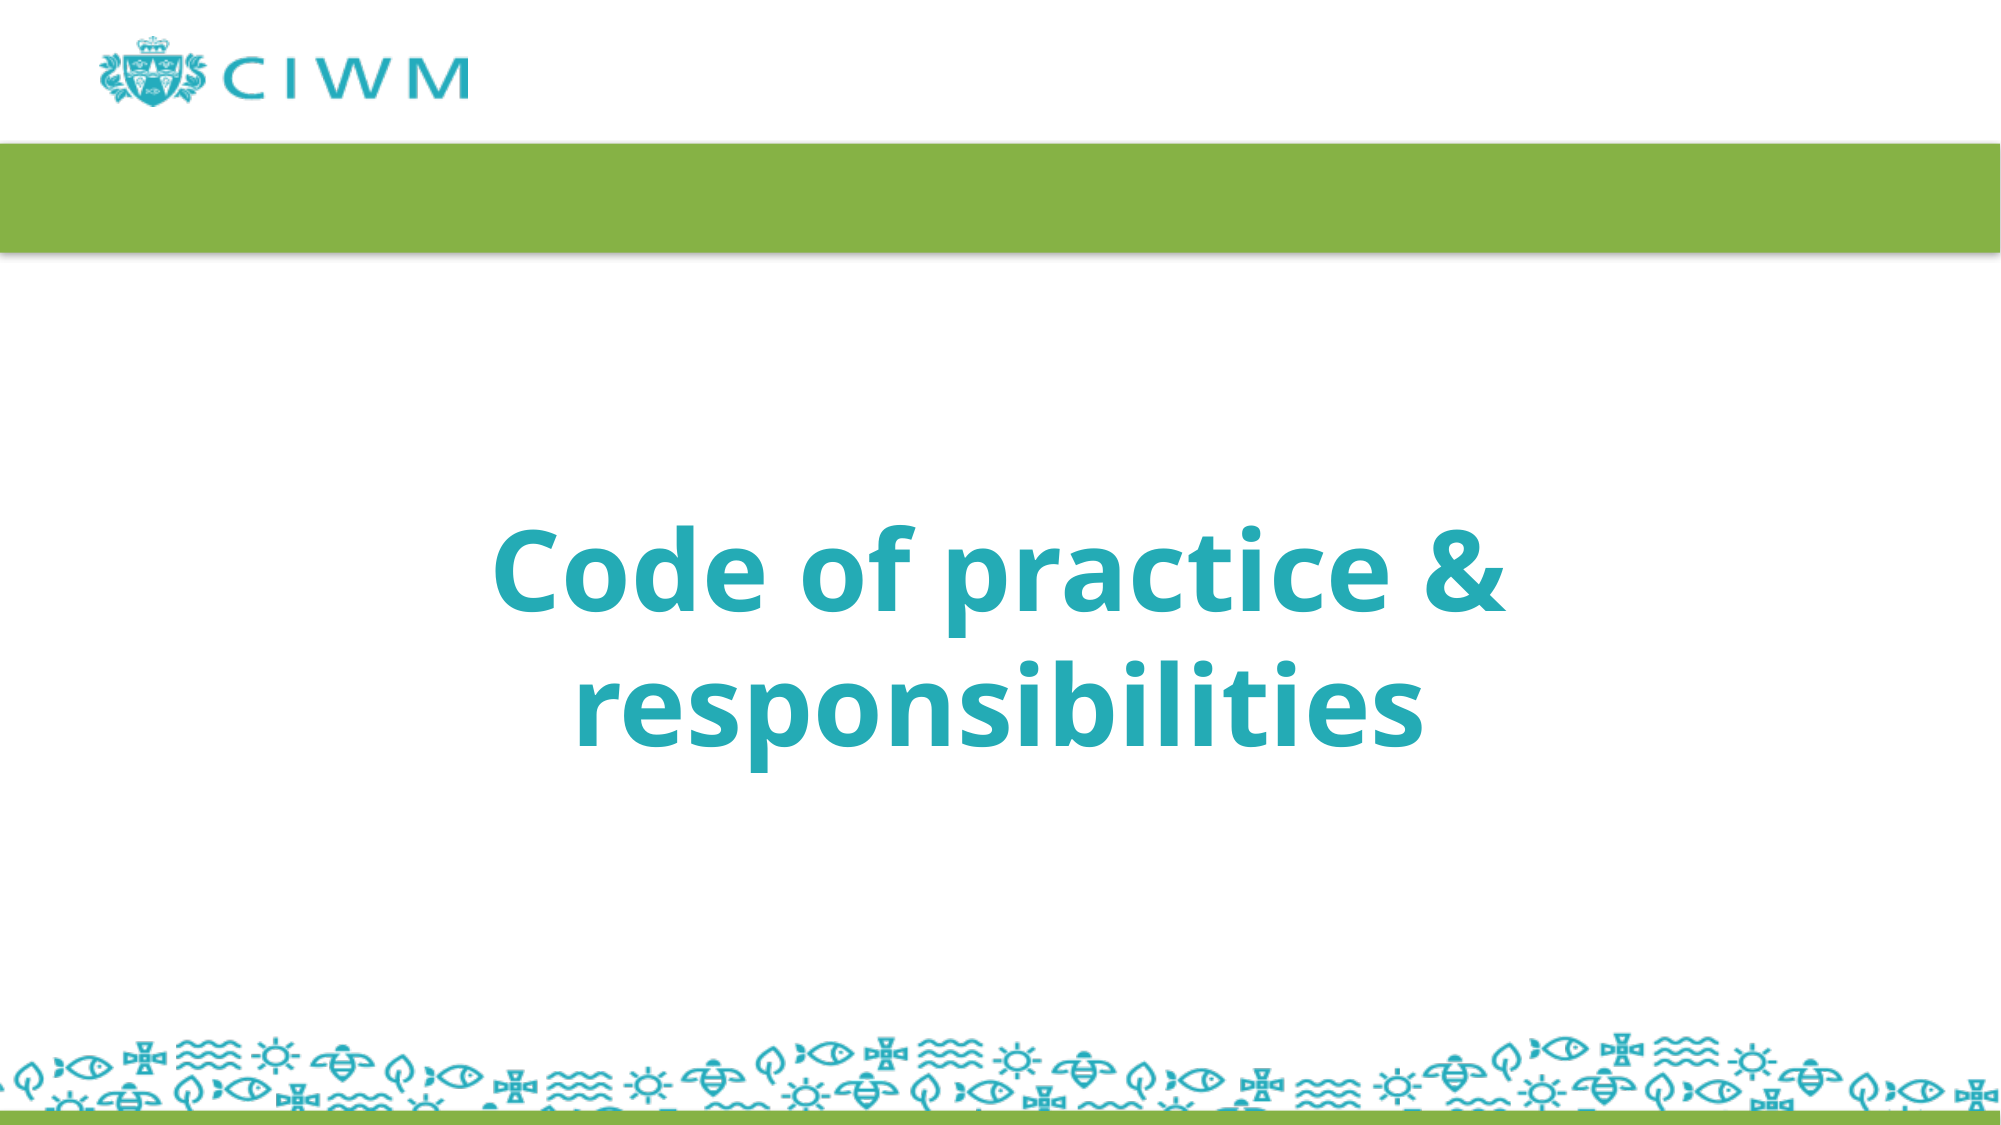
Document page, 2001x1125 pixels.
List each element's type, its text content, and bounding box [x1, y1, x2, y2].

title Code of practice & responsibilities [345, 472, 1653, 716]
picture [0, 1023, 2000, 1111]
picture [99, 36, 468, 107]
